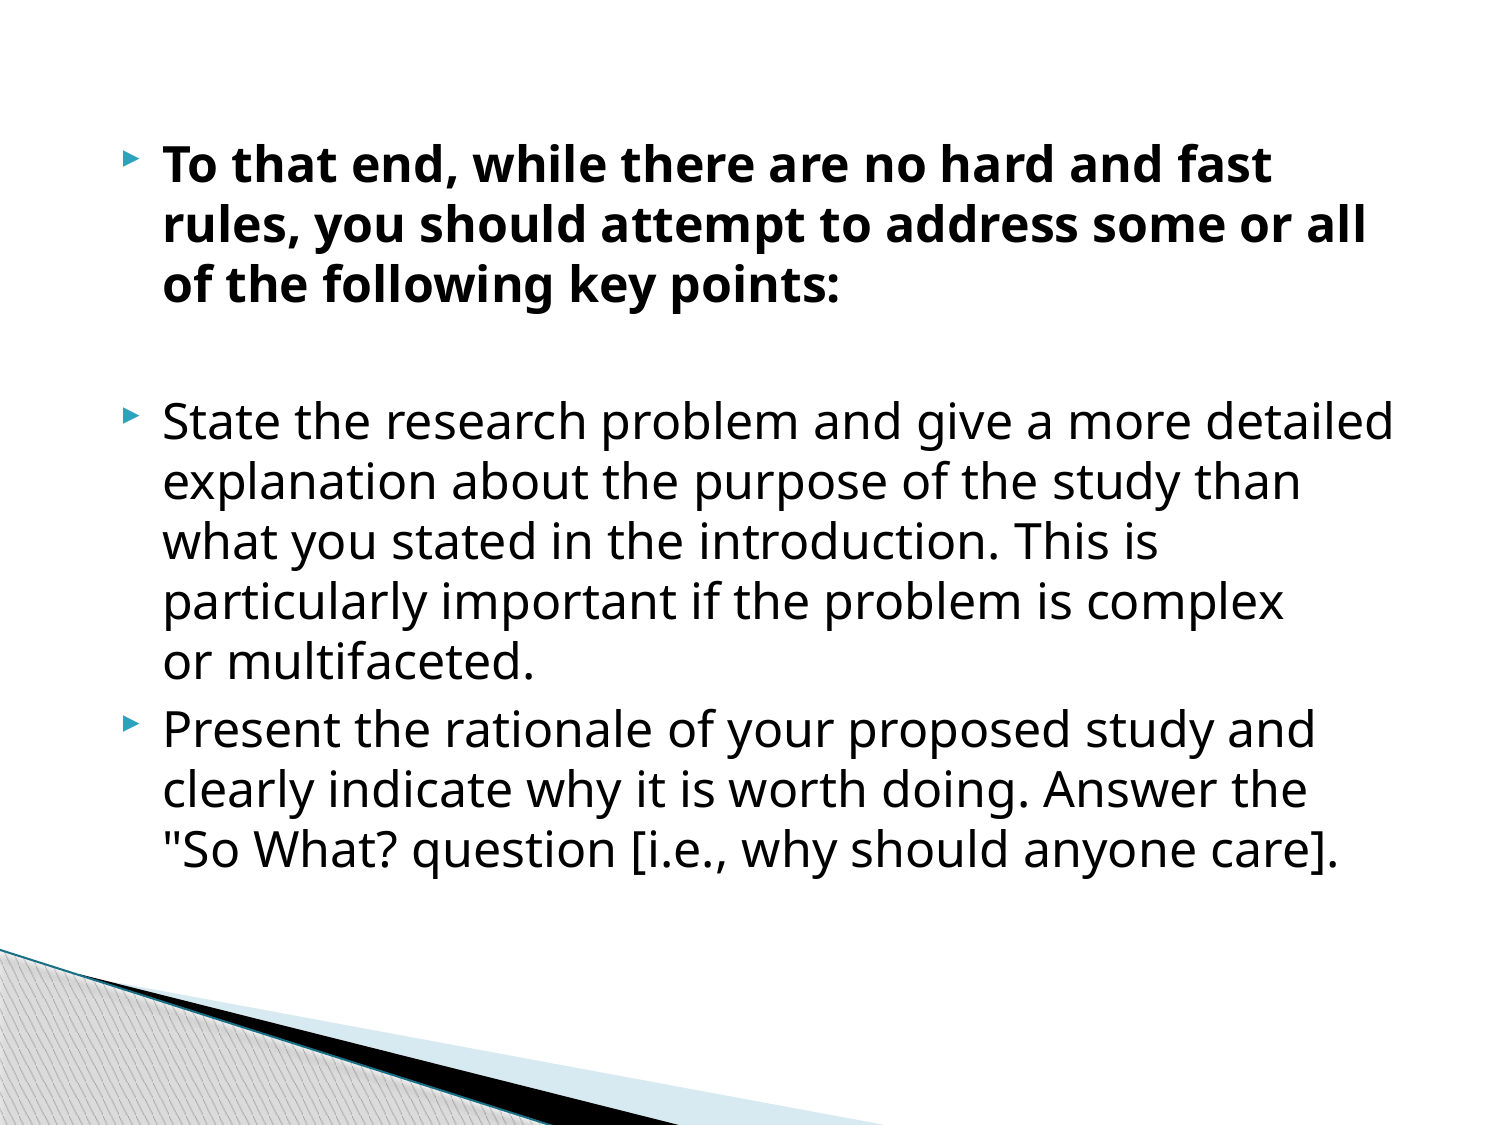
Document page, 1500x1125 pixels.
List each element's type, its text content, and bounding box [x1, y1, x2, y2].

list To that end, while there are no hard and fast rules, you should attempt to address some or all of the following key points: State the research problem and give a more detailed explanation about the purpose of the study than what you stated in the introduction. This is particularly important if the problem is complex or multifaceted. Present the rationale of your proposed study and clearly indicate why it is worth doing. Answer the "So What? question [i.e., why should anyone care]. [87, 125, 1413, 1075]
